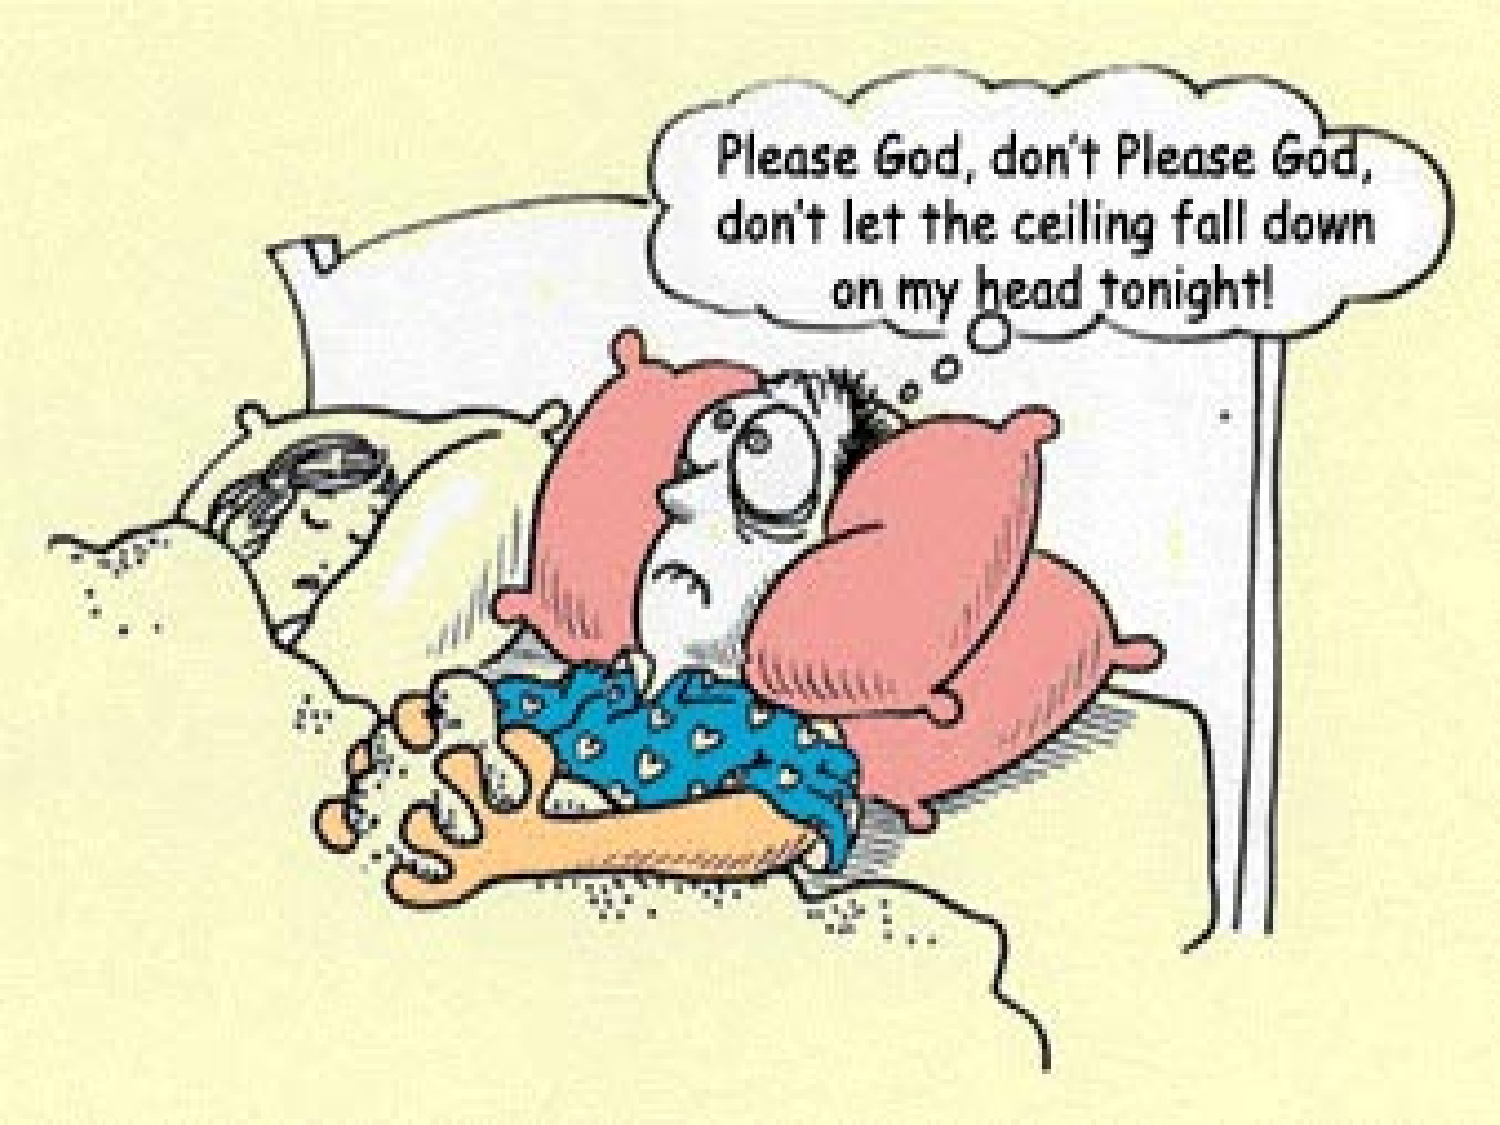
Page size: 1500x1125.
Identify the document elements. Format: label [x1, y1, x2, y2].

list [0, 0, 1500, 1125]
